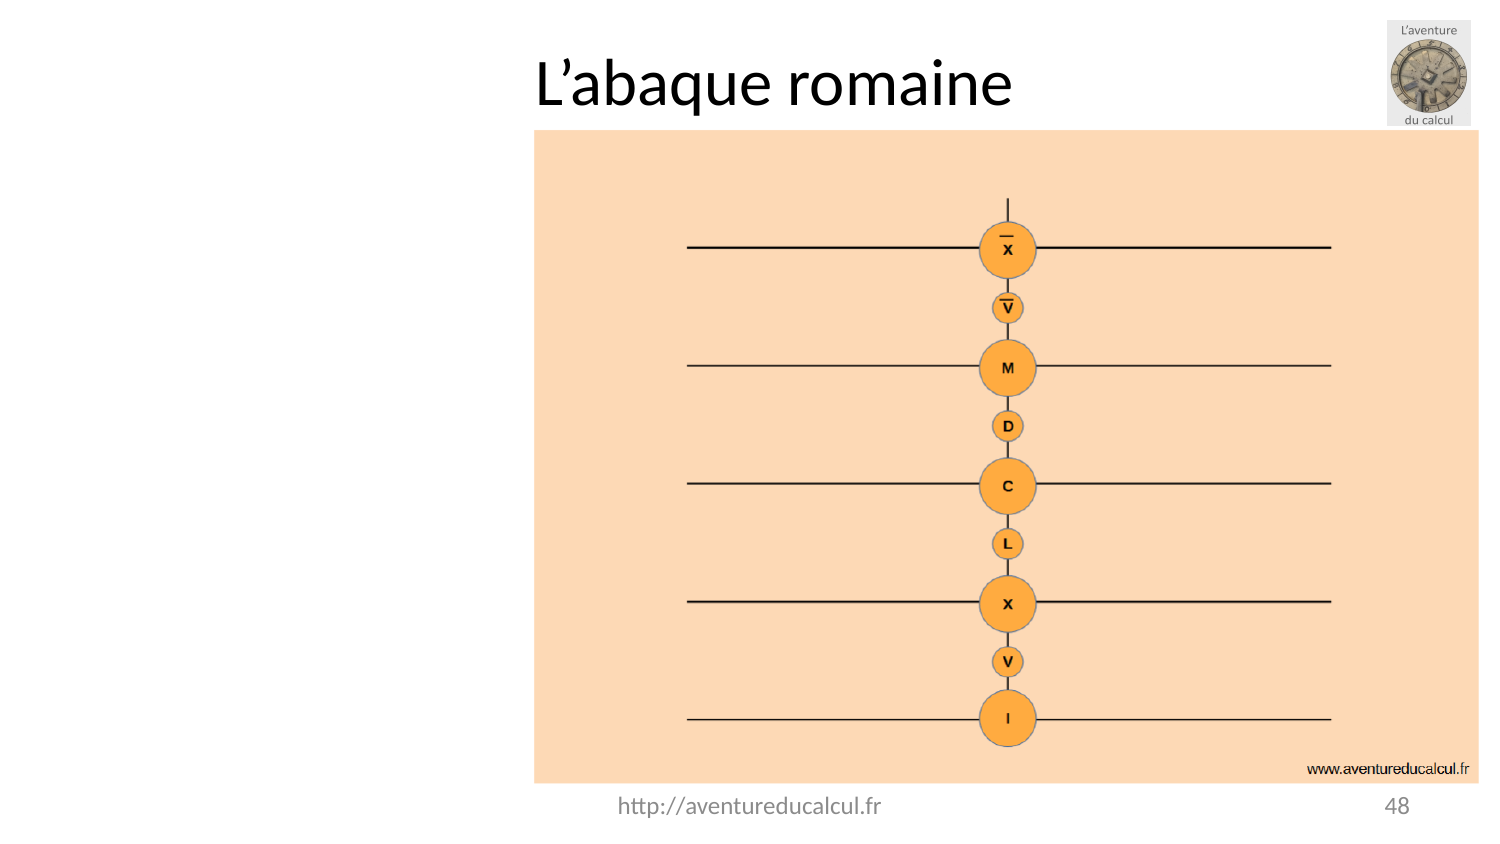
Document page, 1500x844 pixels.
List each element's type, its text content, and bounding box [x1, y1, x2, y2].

footer http://aventureducalcul.fr [512, 782, 988, 827]
picture [529, 20, 1483, 788]
slide_number 48 [1074, 788, 1425, 827]
text_box L’abaque romaine [99, 8, 1450, 149]
